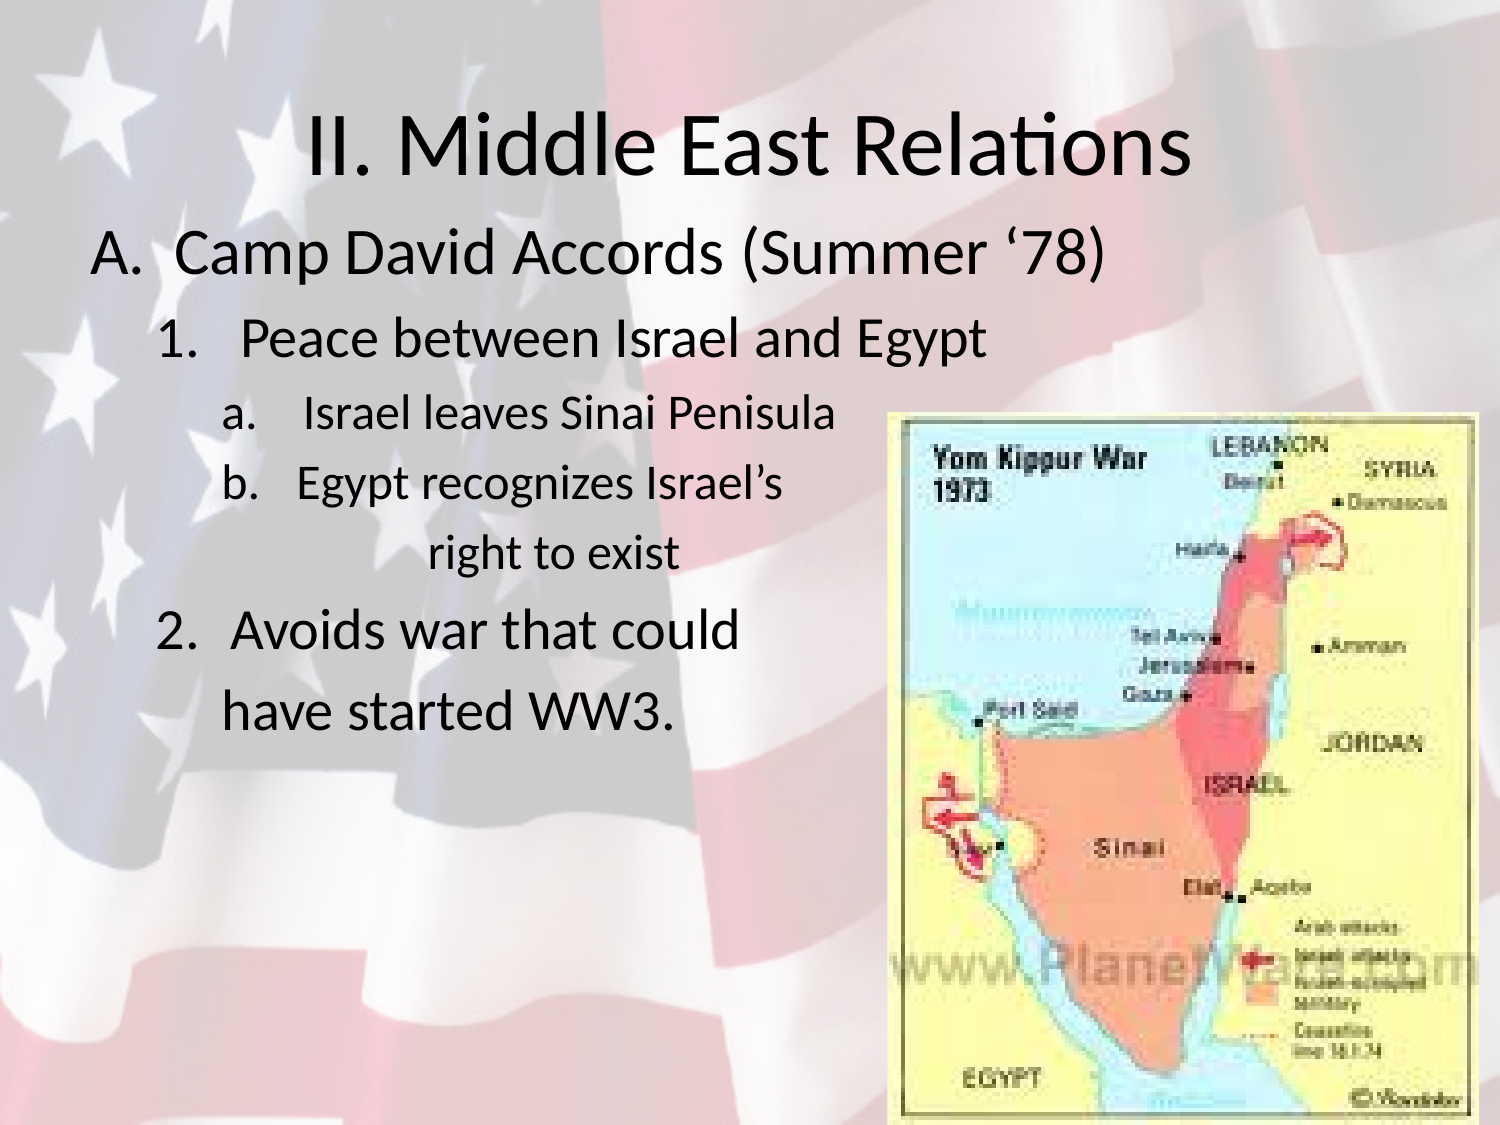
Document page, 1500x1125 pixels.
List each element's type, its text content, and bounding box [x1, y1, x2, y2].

picture [887, 412, 1480, 1125]
title II. Middle East Relations [75, 45, 1425, 200]
list Camp David Accords (Summer ‘78) Peace between Israel and Egypt a. Israel leaves Sinai Penisula Egypt recognizes Israel’s right to exist Avoids war that could have started WW3. [75, 200, 1425, 943]
